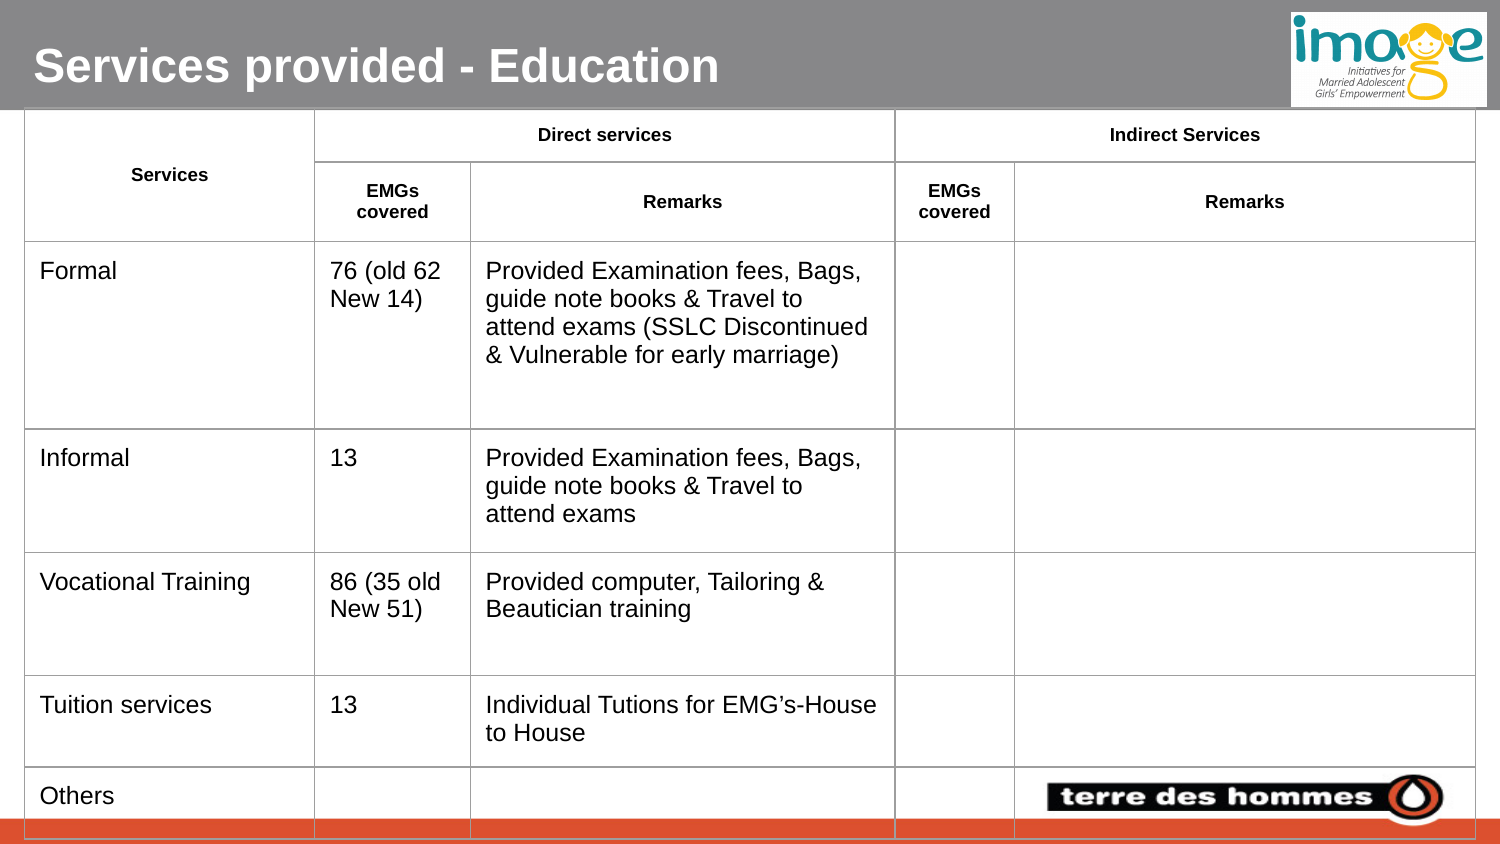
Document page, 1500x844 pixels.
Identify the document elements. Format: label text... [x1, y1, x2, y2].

picture [0, 0, 1500, 844]
table_cell Formal [25, 242, 314, 428]
table_cell [896, 676, 1014, 766]
table_header Direct services [315, 109, 894, 161]
table_cell Provided computer, Tailoring & Beautician training [471, 553, 894, 675]
table_cell Provided Examination fees, Bags, guide note books & Travel to attend exams [471, 430, 894, 552]
table_cell Vocational Training [25, 553, 314, 675]
table_cell [1015, 553, 1475, 675]
table_cell [1015, 430, 1475, 552]
table_cell Remarks [1015, 163, 1475, 241]
table_cell EMGs covered [896, 163, 1014, 241]
table_cell 76 (old 62 New 14) [315, 242, 470, 428]
table_cell Individual Tutions for EMG’s-House to House [471, 676, 894, 766]
table_cell 86 (35 old New 51) [315, 553, 470, 675]
table_cell Others [25, 768, 314, 838]
table_cell [896, 768, 1014, 838]
table_cell [896, 430, 1014, 552]
table_cell [1015, 676, 1475, 766]
table_cell [315, 768, 470, 838]
table_cell Tuition services [25, 676, 314, 766]
table_cell Provided Examination fees, Bags, guide note books & Travel to attend exams (SSLC Discontinued & Vulnerable for early marriage) [471, 242, 894, 428]
table_cell Remarks [471, 163, 894, 241]
table_header Services [25, 109, 314, 241]
table_cell 13 [315, 676, 470, 766]
text_box Services provided - Education [18, 19, 966, 100]
table_cell [1015, 768, 1475, 838]
table_cell [896, 553, 1014, 675]
table_cell EMGs covered [315, 163, 470, 241]
table_cell Informal [25, 430, 314, 552]
table_cell 13 [315, 430, 470, 552]
table_cell [896, 242, 1014, 428]
table_cell [1015, 242, 1475, 428]
table_cell [471, 768, 894, 838]
table_header Indirect Services [896, 109, 1475, 161]
